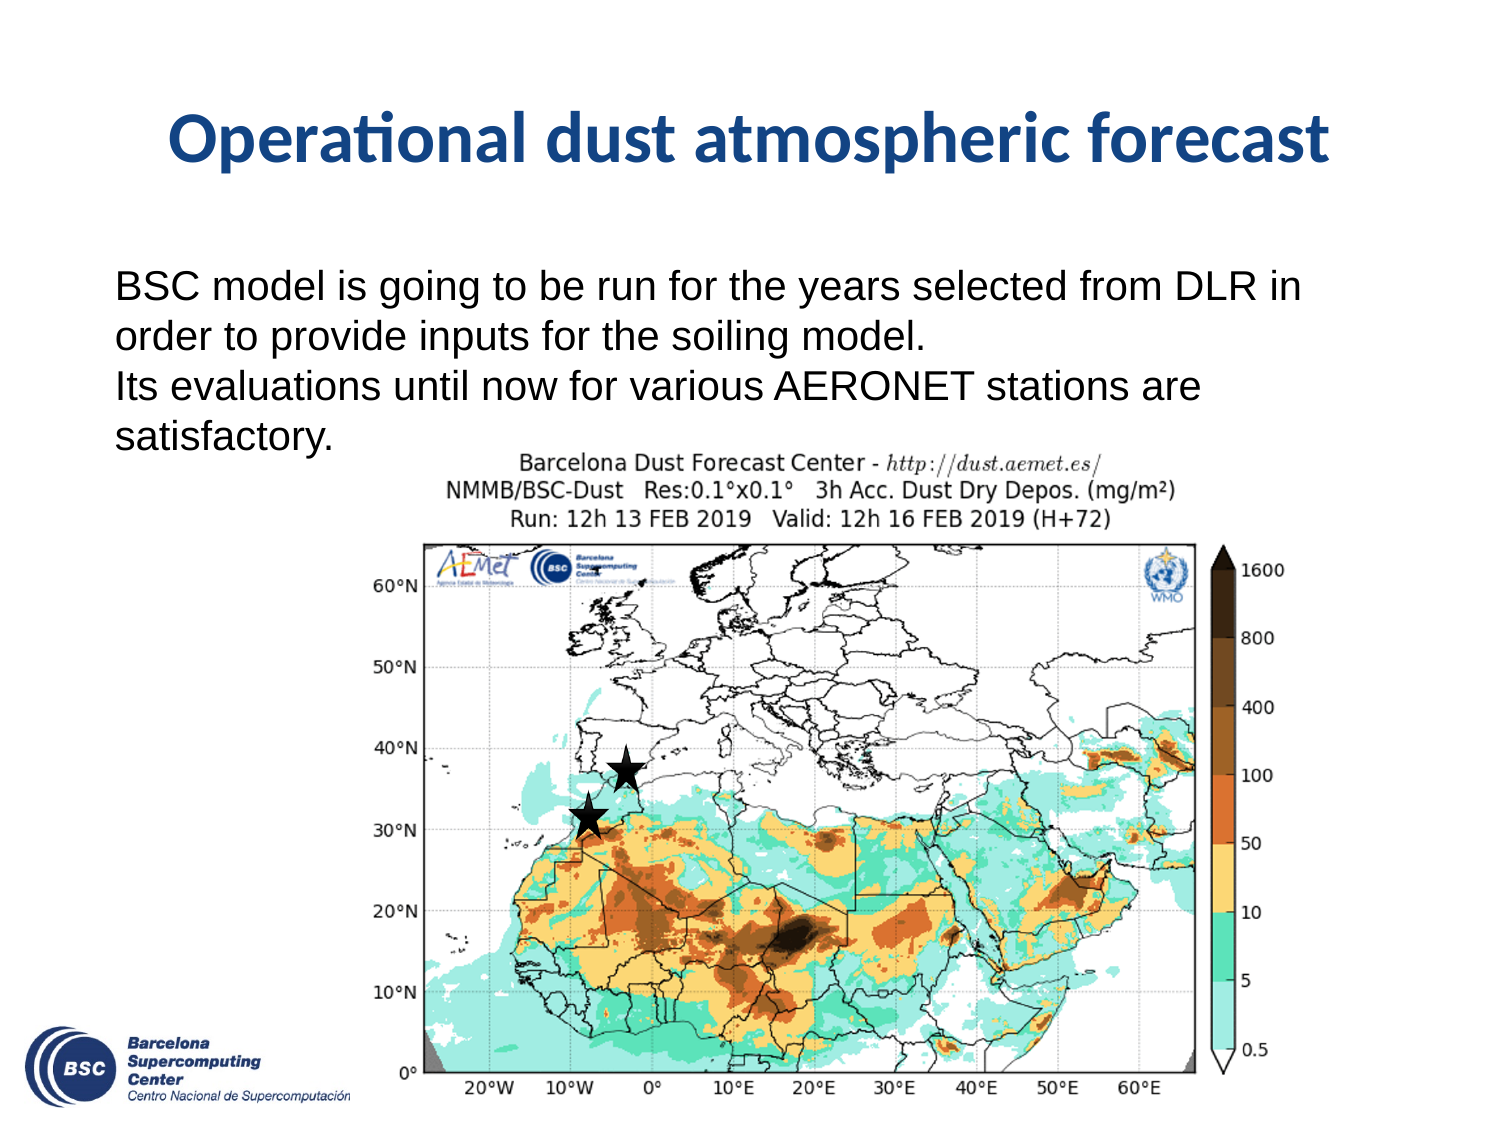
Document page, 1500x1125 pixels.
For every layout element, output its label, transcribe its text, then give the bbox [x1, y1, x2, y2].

subtitle BSC model is going to be run for the years selected from DLR in order to provide inputs for the soiling model. Its evaluations until now for various AERONET stations are satisfactory. [99, 251, 1400, 602]
text_box Operational dust atmospheric forecast [112, 81, 1388, 220]
picture [24, 426, 1298, 1114]
